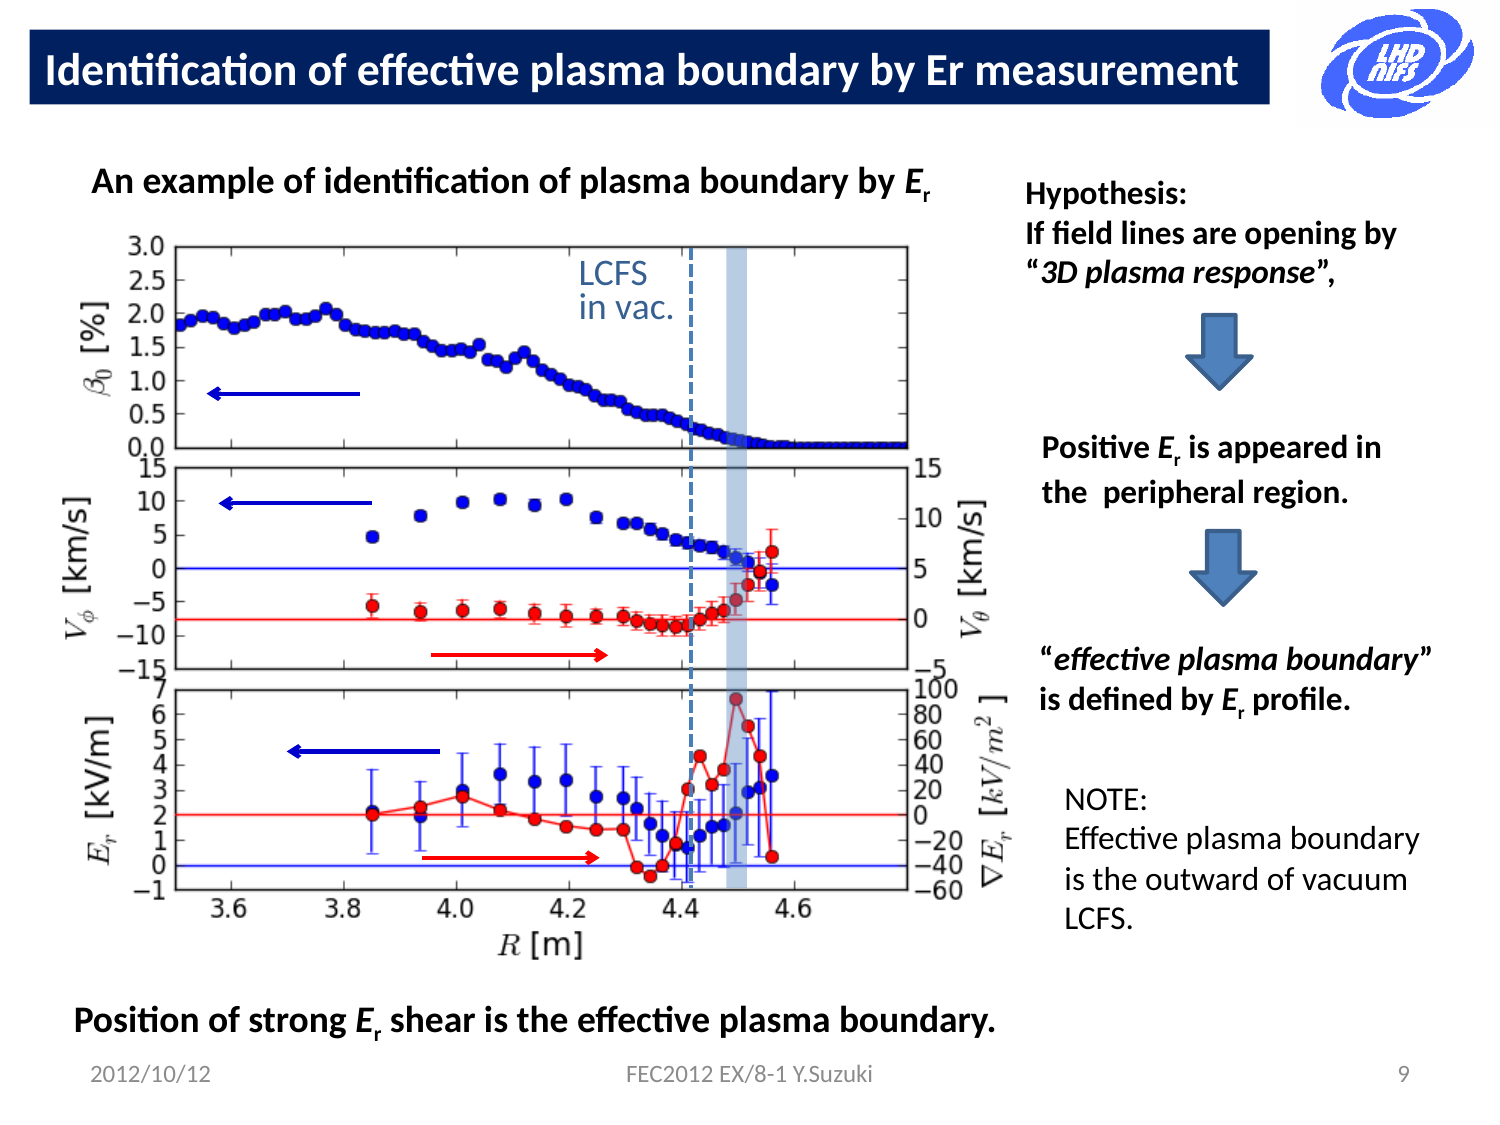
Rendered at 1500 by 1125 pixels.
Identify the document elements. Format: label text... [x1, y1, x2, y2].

text_box An example of identification of plasma boundary by Er [76, 148, 946, 215]
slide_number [75, 1054, 425, 1103]
text_box Position of strong Er shear is the effective plasma boundary. [58, 987, 1013, 1054]
text_box [1185, 312, 1254, 391]
text_box Hypothesis: If field lines are opening by “3D plasma response”, [1010, 163, 1436, 298]
text_box “effective plasma boundary” is defined by Er profile. [1028, 630, 1471, 731]
footer FEC2012 EX/8-1 Y.Suzuki [512, 1054, 988, 1103]
slide_number 9 [1074, 1042, 1425, 1103]
text_box [1188, 528, 1258, 607]
text_box NOTE: Effective plasma boundary is the outward of vacuum LCFS. [1049, 769, 1462, 944]
picture [1296, 0, 1500, 130]
text_box Positive Er is appeared in the peripheral region. [1028, 417, 1439, 518]
title Identification of effective plasma boundary by Er measurement [29, 29, 1270, 105]
picture [37, 220, 1024, 972]
